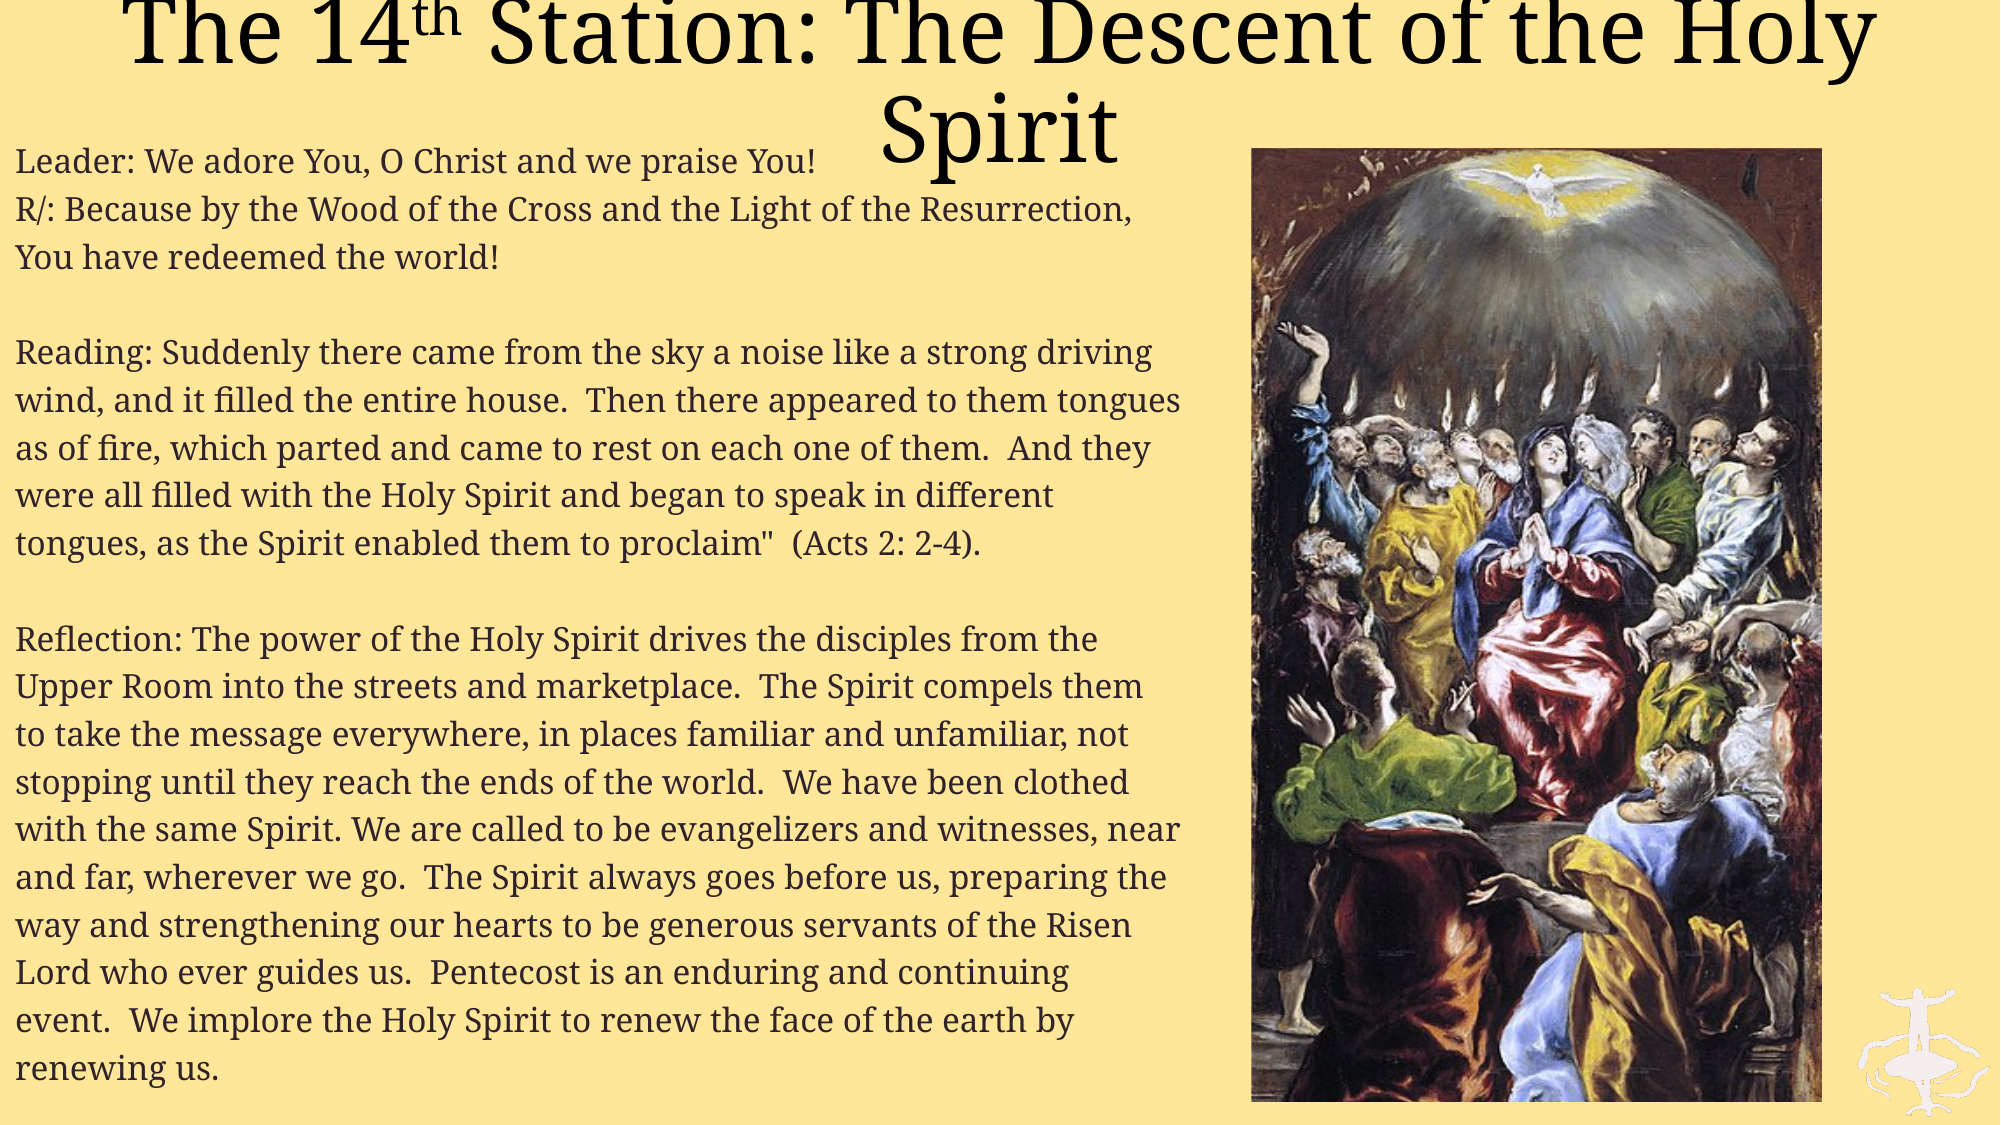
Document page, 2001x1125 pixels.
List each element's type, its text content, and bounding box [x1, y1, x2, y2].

title The 14th Station: The Descent of the Holy Spirit [0, 0, 2000, 166]
picture [1849, 974, 2000, 1125]
picture [1251, 148, 1822, 1102]
list Leader: We adore You, O Christ and we praise You! R/: Because by the Wood of the Cross and the Light of the Resurrection, You have redeemed the world! Reading: Suddenly there came from the sky a noise like a strong driving wind, and it filled the entire house. Then there appeared to them tongues as of fire, which parted and came to rest on each one of them. And they were all filled with the Holy Spirit and began to speak in different tongues, as the Spirit enabled them to proclaim" (Acts 2: 2-4). Reflection: The power of the Holy Spirit drives the disciples from the Upper Room into the streets and marketplace. The Spirit compels them to take the message everywhere, in places familiar and unfamiliar, not stopping until they reach the ends of the world. We have been clothed with the same Spirit. We are called to be evangelizers and witnesses, near and far, wherever we go. The Spirit always goes before us, preparing the way and strengthening our hearts to be generous servants of the Risen Lord who ever guides us. Pentecost is an enduring and continuing event. We implore the Holy Spirit to renew the face of the earth by renewing us. [0, 125, 1199, 1125]
